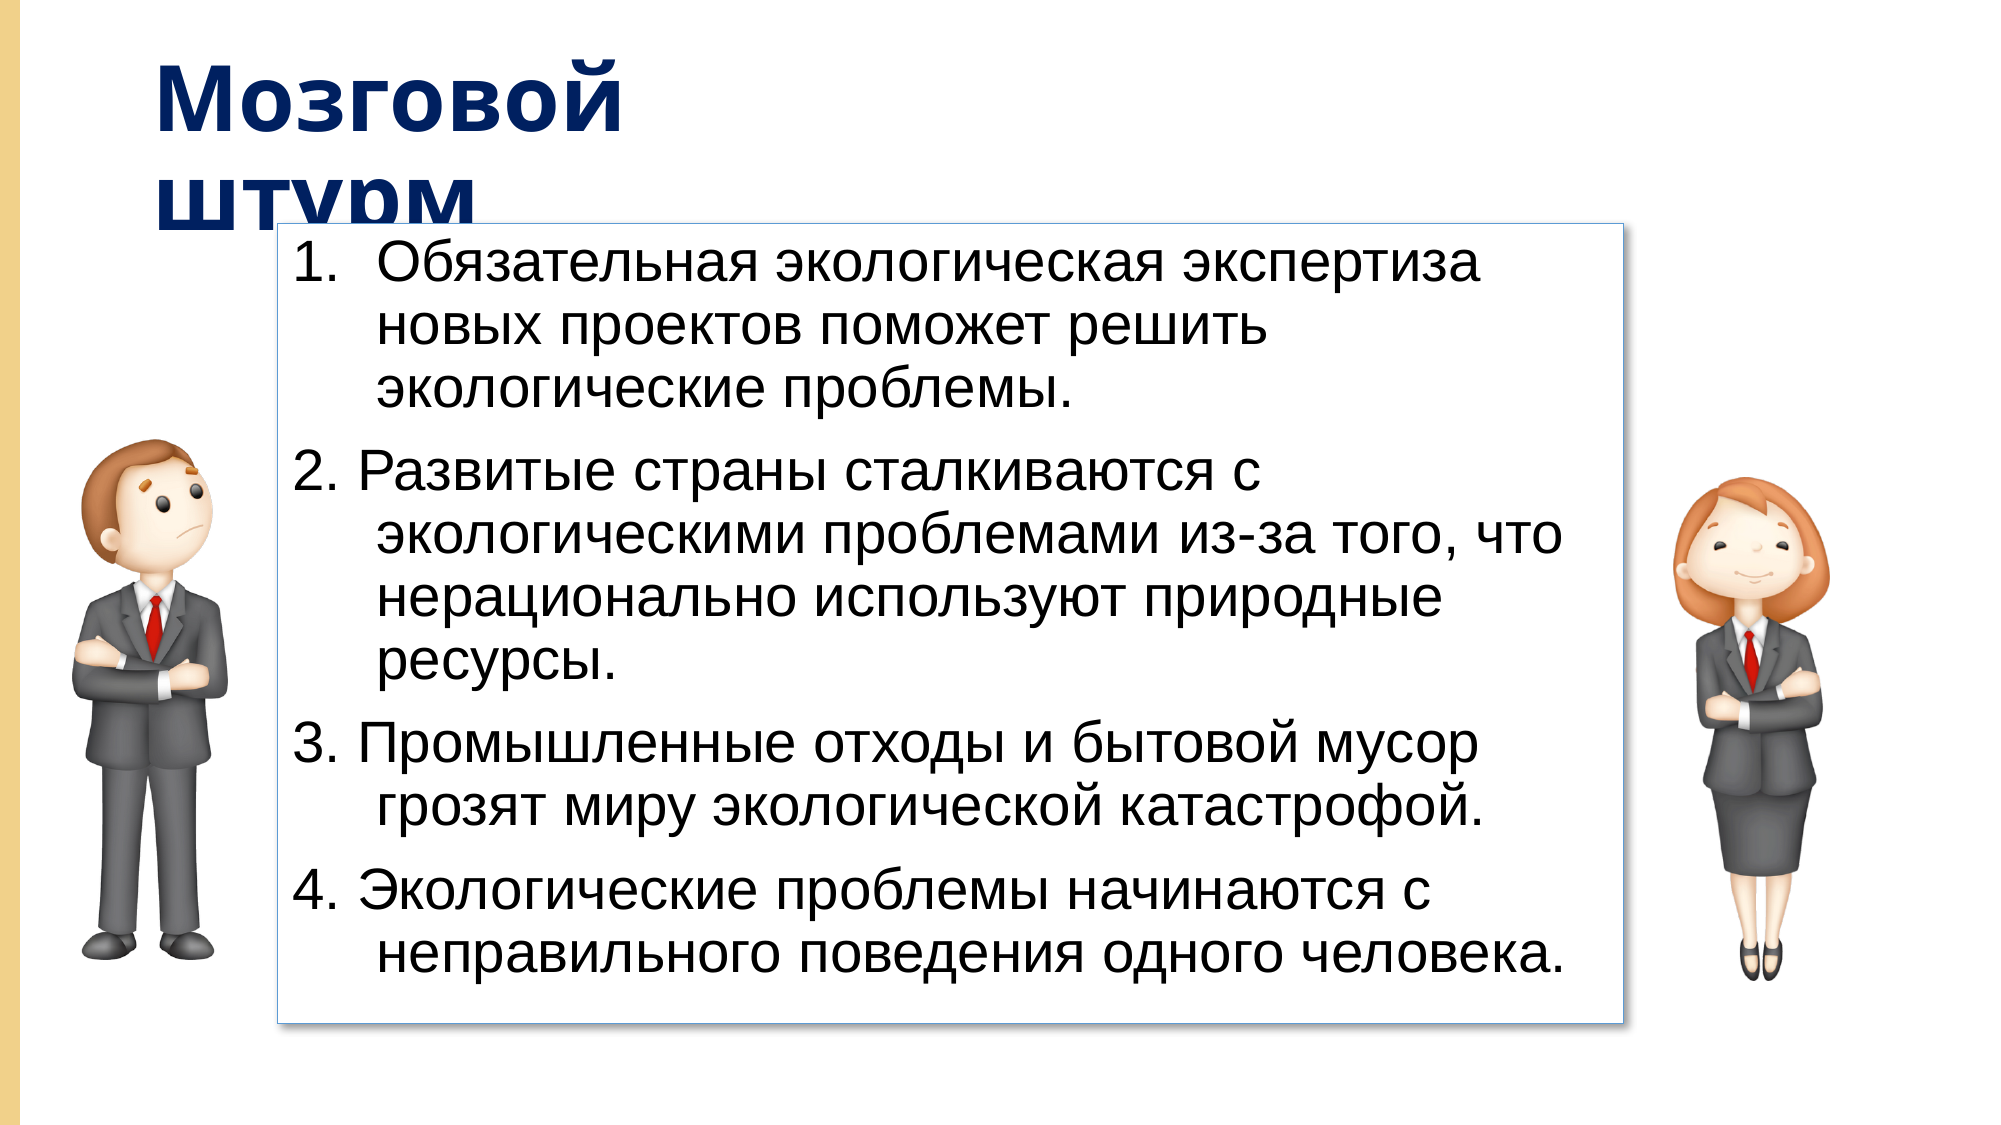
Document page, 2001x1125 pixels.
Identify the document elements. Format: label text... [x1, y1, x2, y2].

list Обязательная экологическая экспертиза новых проектов поможет решить экологические проблемы. 2. Развитые страны сталкиваются с экологическими проблемами из-за того, что нерационально используют природные ресурсы. 3. Промышленные отходы и бытовой мусор грозят миру экологической катастрофой. 4. Экологические проблемы начинаются с неправильного поведения одного человека. [277, 223, 1624, 1024]
title Мозговой штурм [137, 59, 924, 243]
picture [1673, 477, 1830, 982]
picture [72, 439, 228, 960]
